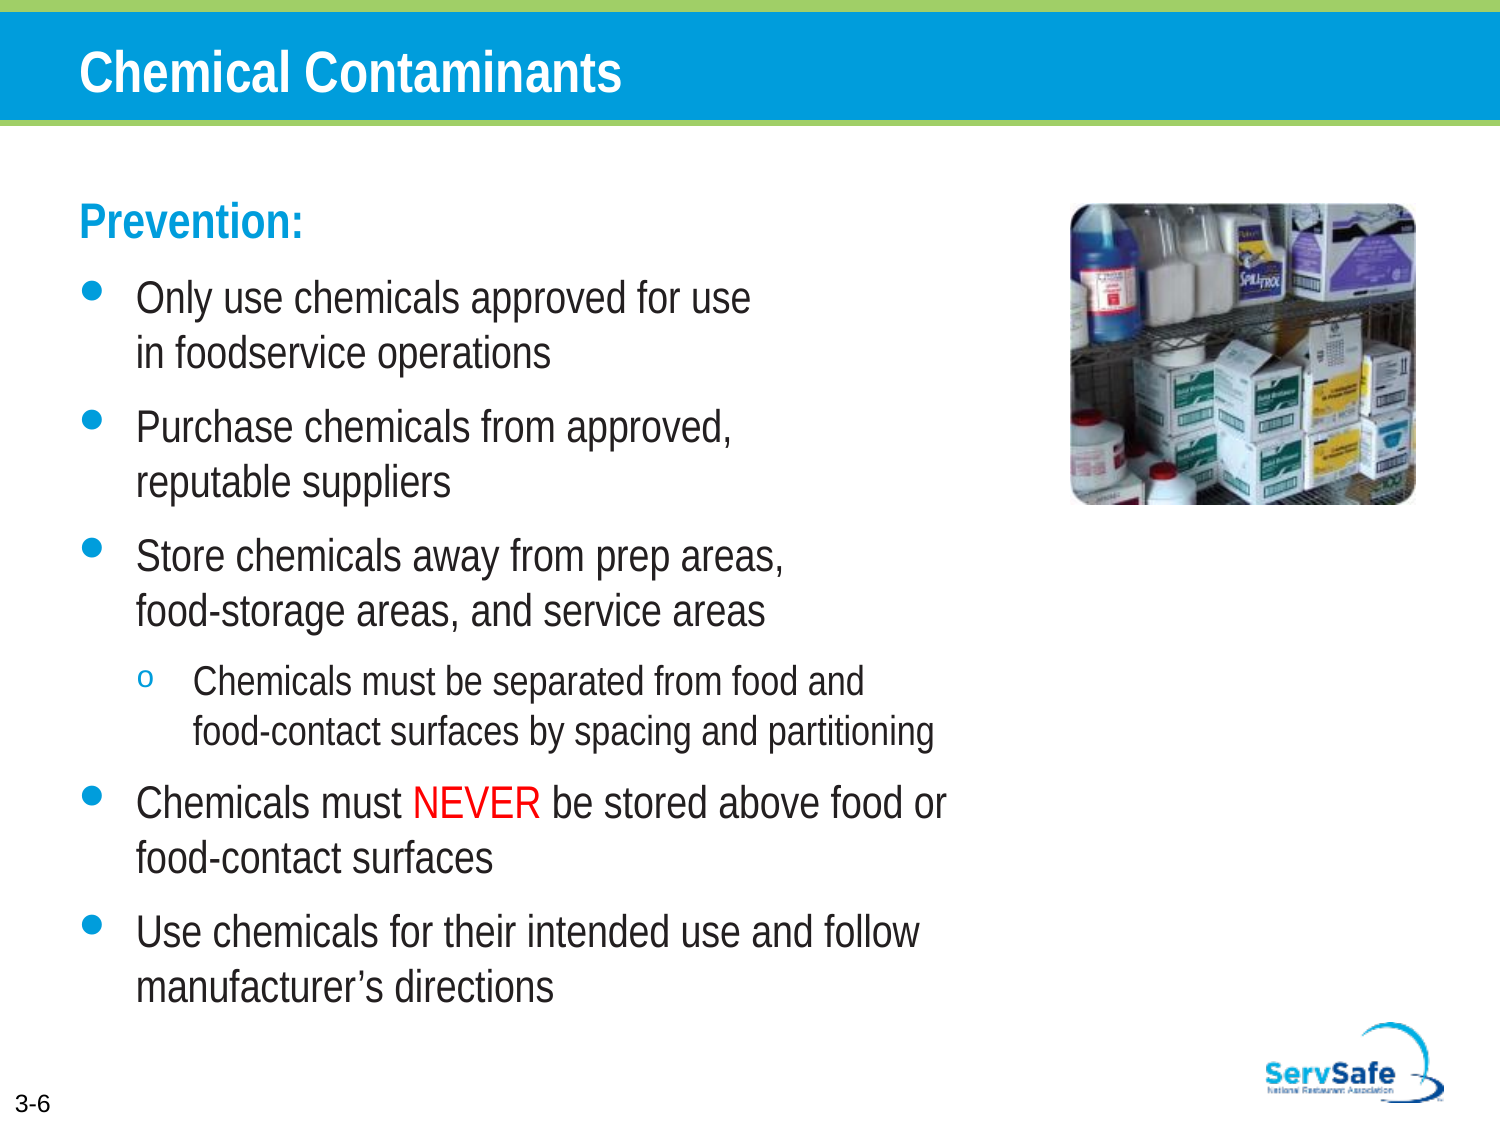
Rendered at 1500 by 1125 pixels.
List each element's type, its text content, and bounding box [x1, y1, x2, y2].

text_box 3-6 [0, 1080, 94, 1125]
list Prevention: Only use chemicals approved for use in foodservice operations Purchase chemicals from approved, reputable suppliers Store chemicals away from prep areas, food-storage areas, and service areas Chemicals must be separated from food and food-contact surfaces by spacing and partitioning Chemicals must NEVER be stored above food or food-contact surfaces Use chemicals for their intended use and follow manufacturer’s directions [64, 187, 992, 1084]
picture [1265, 1022, 1444, 1103]
title Chemical Contaminants [64, 26, 1416, 112]
picture [1069, 203, 1416, 505]
